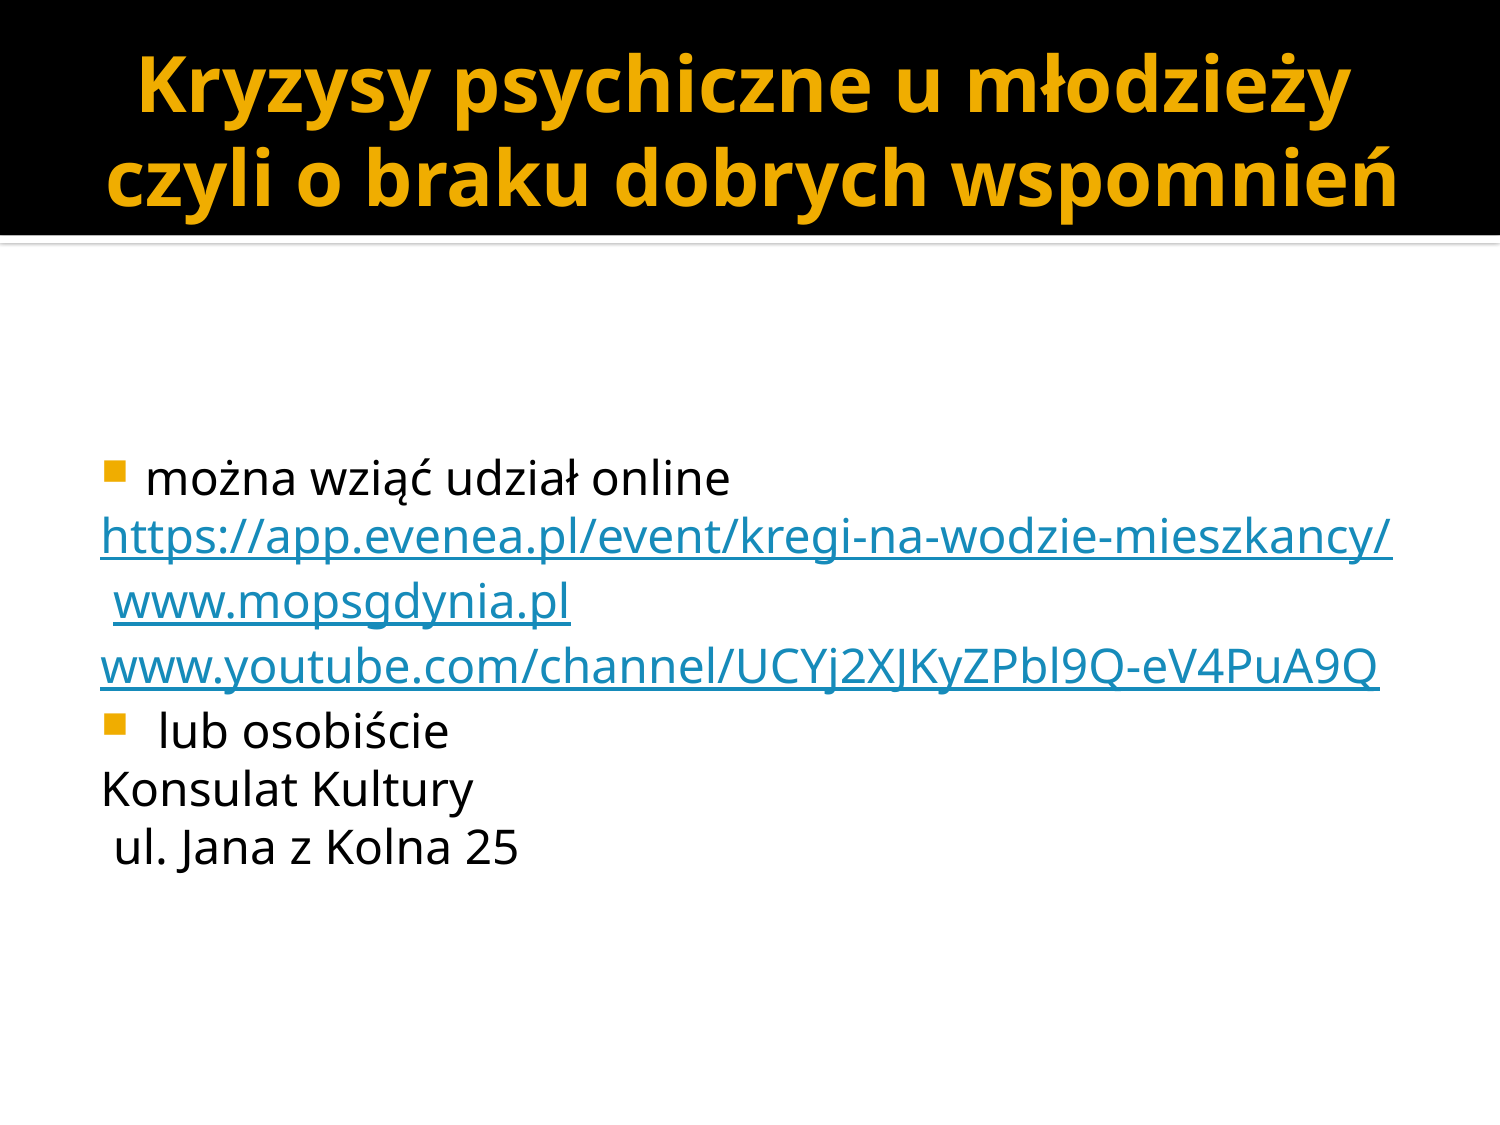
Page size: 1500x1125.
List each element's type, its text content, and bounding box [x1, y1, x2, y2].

title Kryzysy psychiczne u młodzieży czyli o braku dobrych wspomnień [75, 25, 1425, 231]
list można wziąć udział online https://app.evenea.pl/event/kregi-na-wodzie-mieszkancy/ www.mopsgdynia.pl www.youtube.com/channel/UCYj2XJKyZPbl9Q-eV4PuA9Q lub osobiście Konsulat Kultury ul. Jana z Kolna 25 [75, 432, 1425, 1005]
